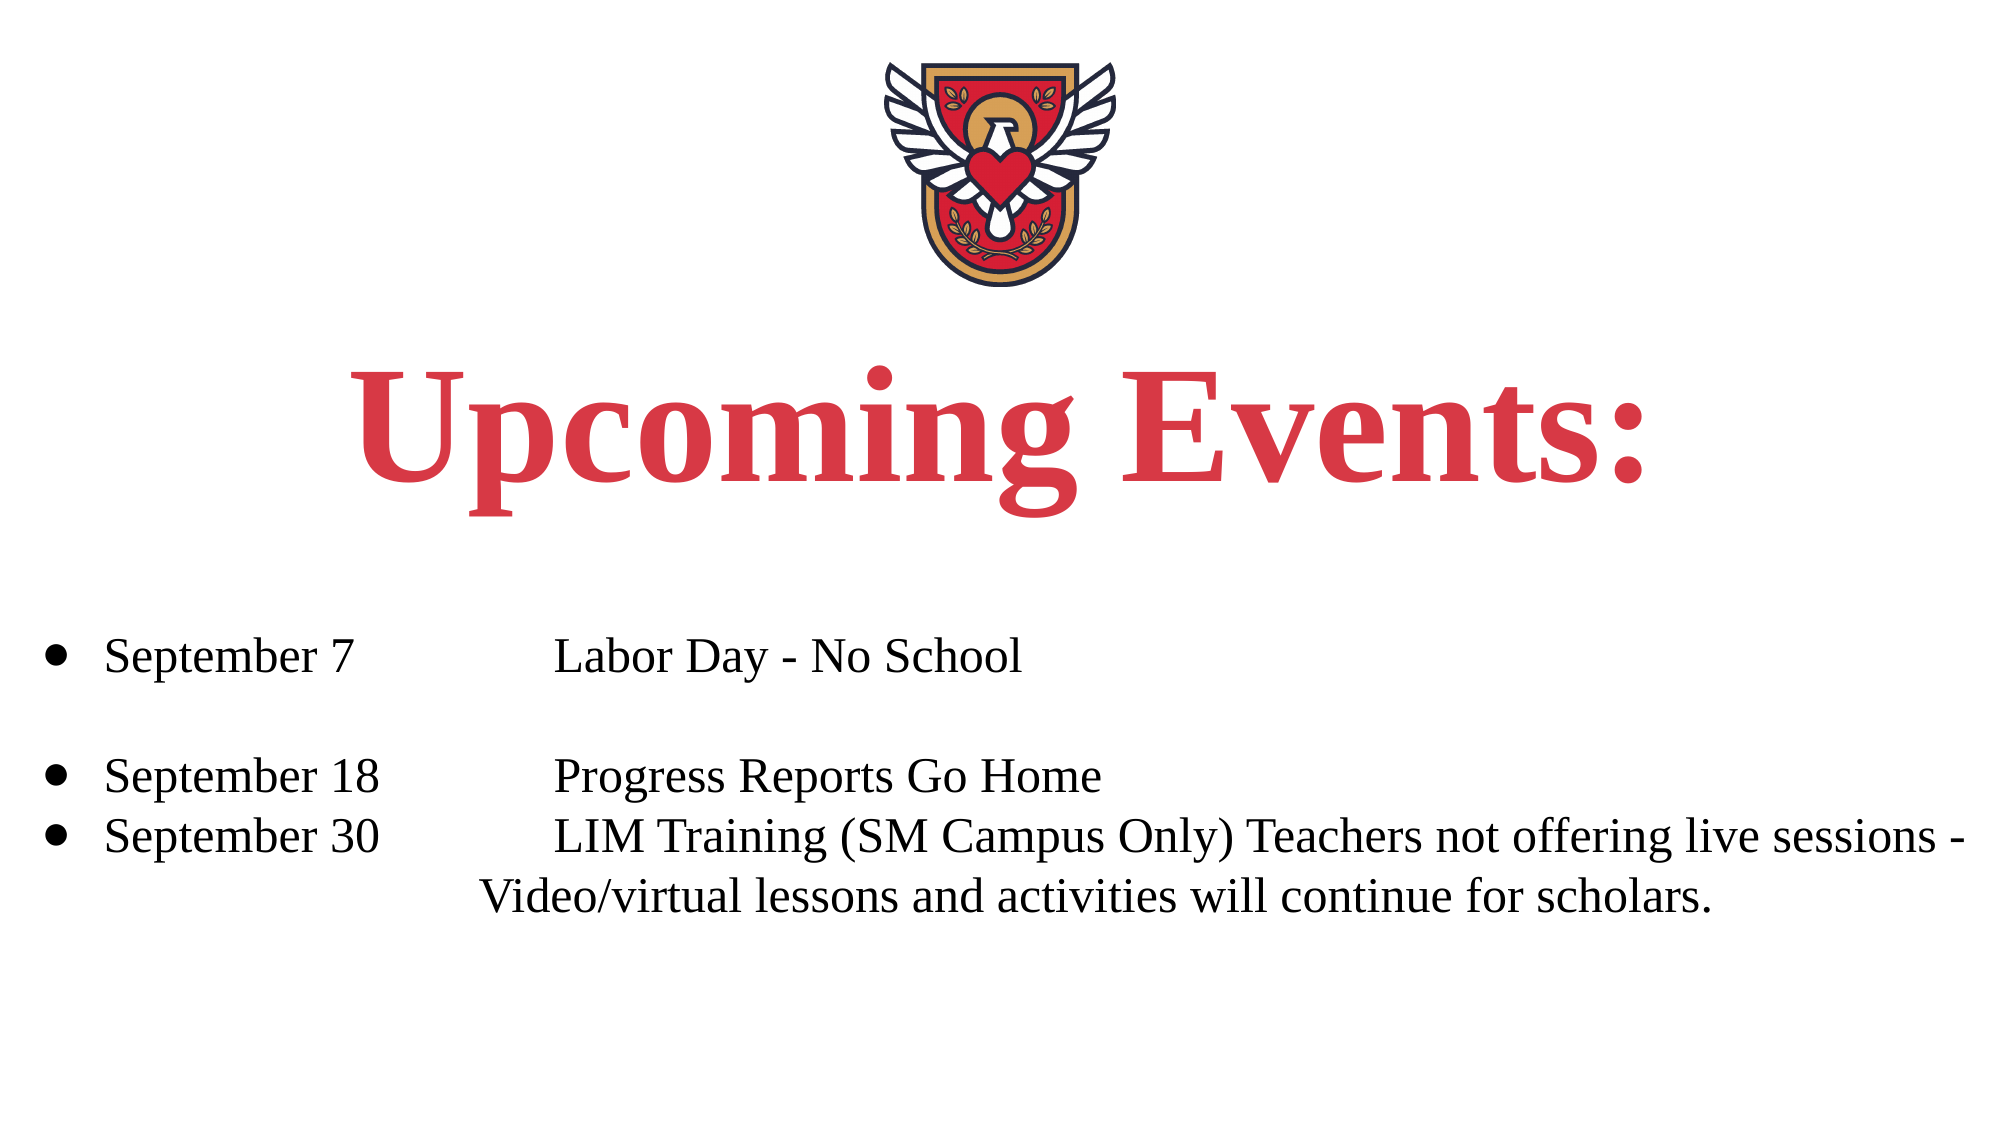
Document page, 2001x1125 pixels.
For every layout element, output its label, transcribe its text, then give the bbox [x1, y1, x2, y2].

title Upcoming Events: September 7 Labor Day - No School September 18 Progress Reports Go Home September 30 LIM Training (SM Campus Only) Teachers not offering live sessions - Video/virtual lessons and activities will continue for scholars. [28, 337, 1978, 989]
picture [884, 62, 1116, 287]
